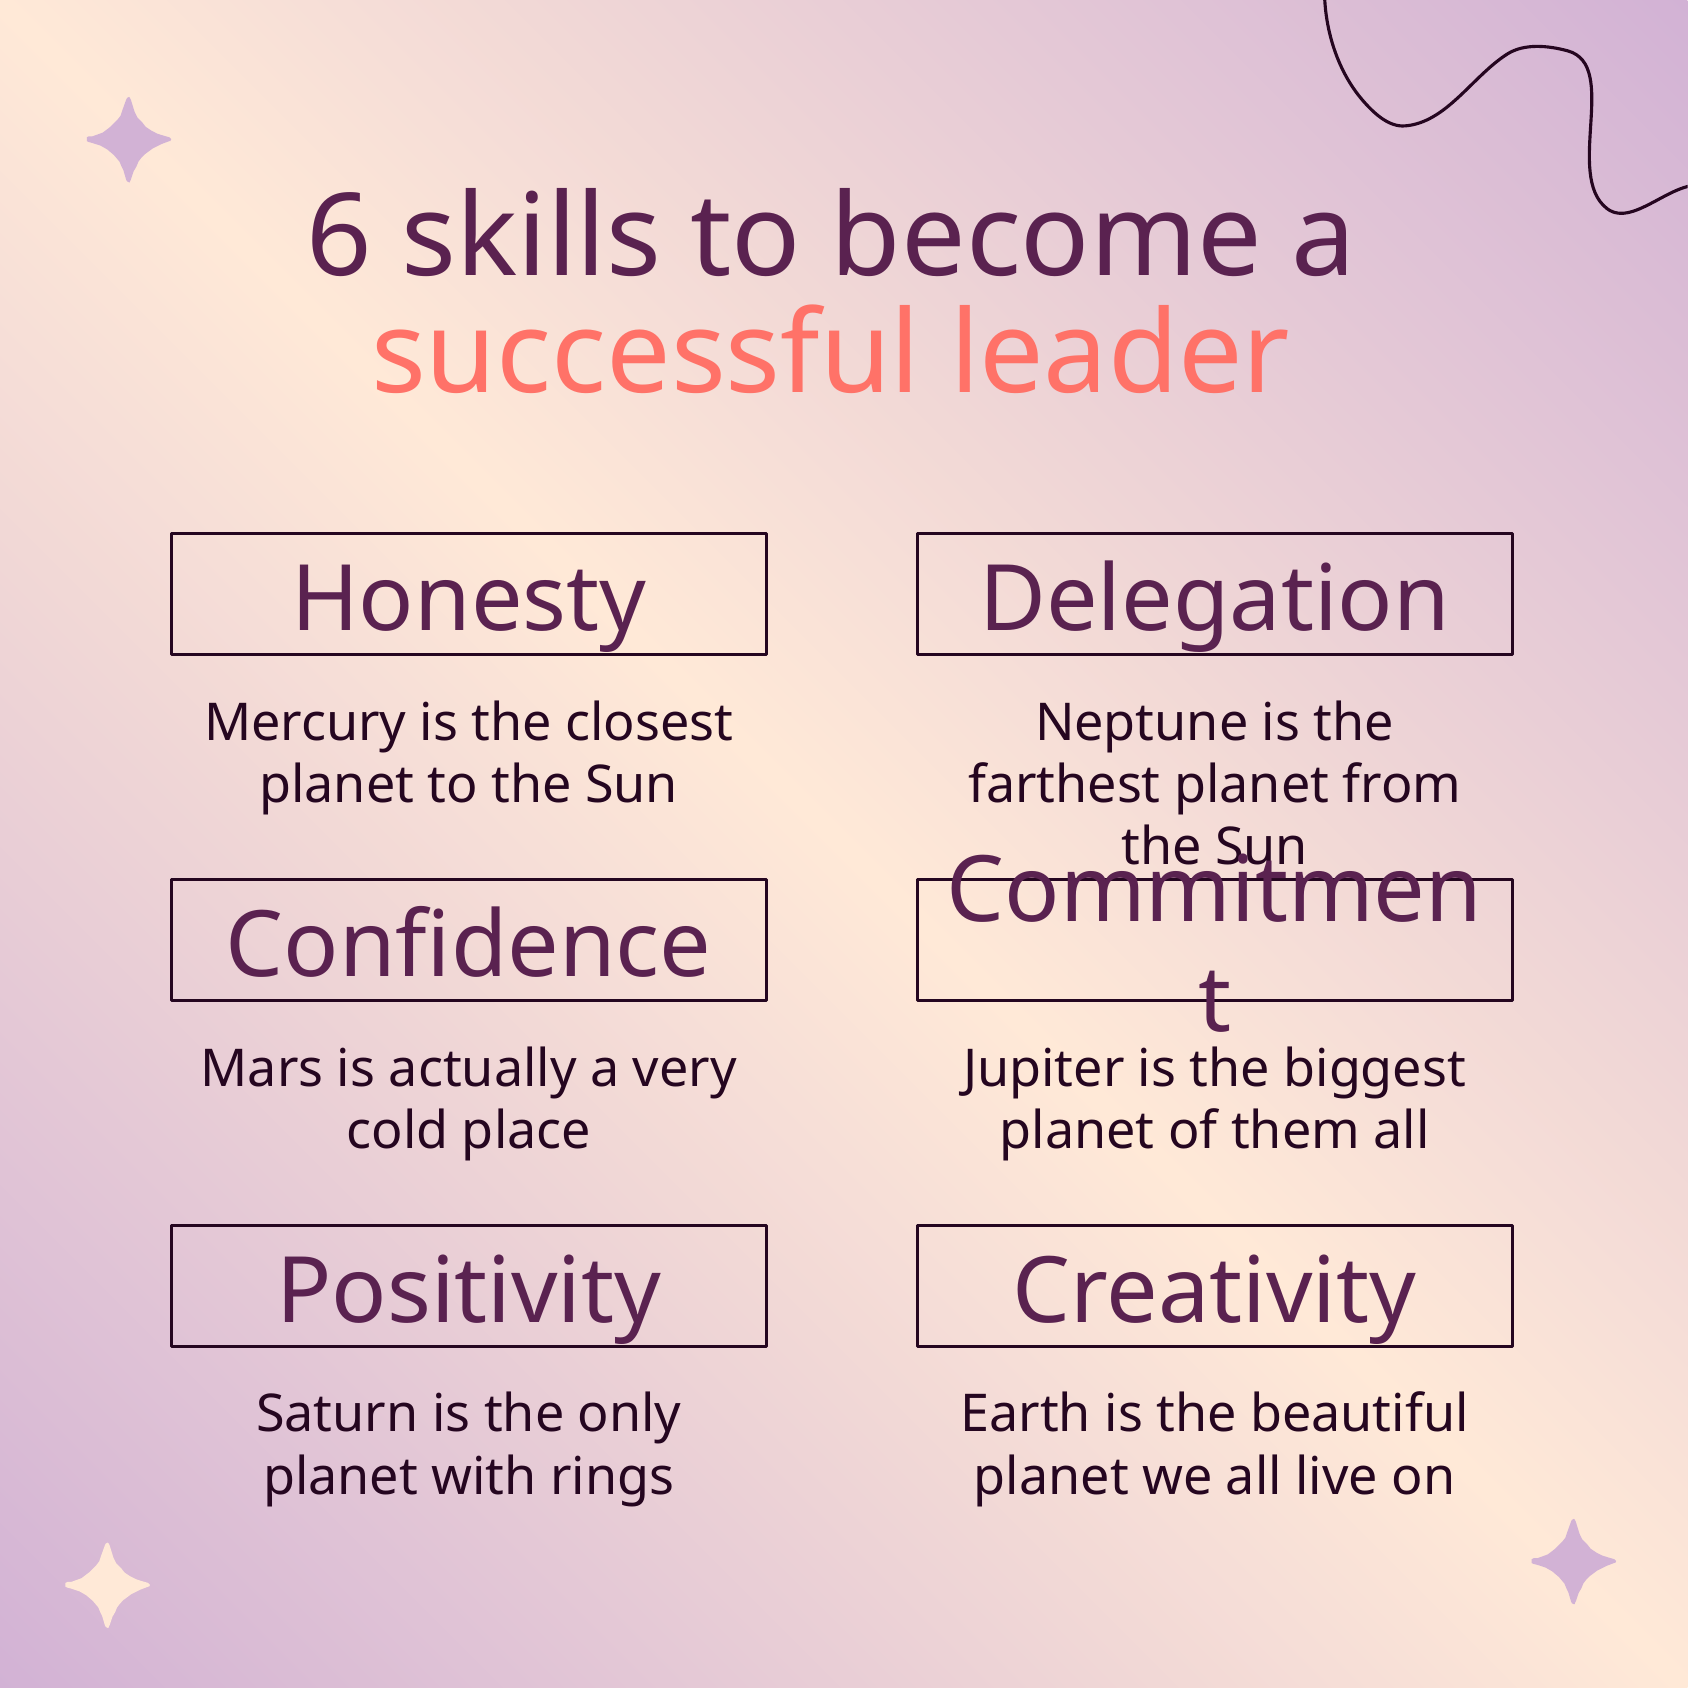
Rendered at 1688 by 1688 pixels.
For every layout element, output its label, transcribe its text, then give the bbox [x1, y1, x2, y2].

title 6 skills to become a successful leader [150, 182, 1513, 426]
subtitle Jupiter is the biggest planet of them all [917, 1012, 1513, 1185]
title Confidence [170, 878, 768, 1002]
subtitle Neptune is the farthest planet from the Sun [917, 666, 1513, 839]
title Honesty [170, 532, 768, 656]
subtitle Saturn is the only planet with rings [171, 1358, 767, 1531]
subtitle Mars is actually a very cold place [171, 1012, 767, 1185]
subtitle Mercury is the closest planet to the Sun [171, 666, 767, 839]
title Creativity [916, 1224, 1514, 1348]
subtitle Earth is the beautiful planet we all live on [917, 1358, 1513, 1531]
title Positivity [170, 1224, 768, 1348]
title Delegation [916, 532, 1514, 656]
title Commitment [916, 878, 1514, 1002]
